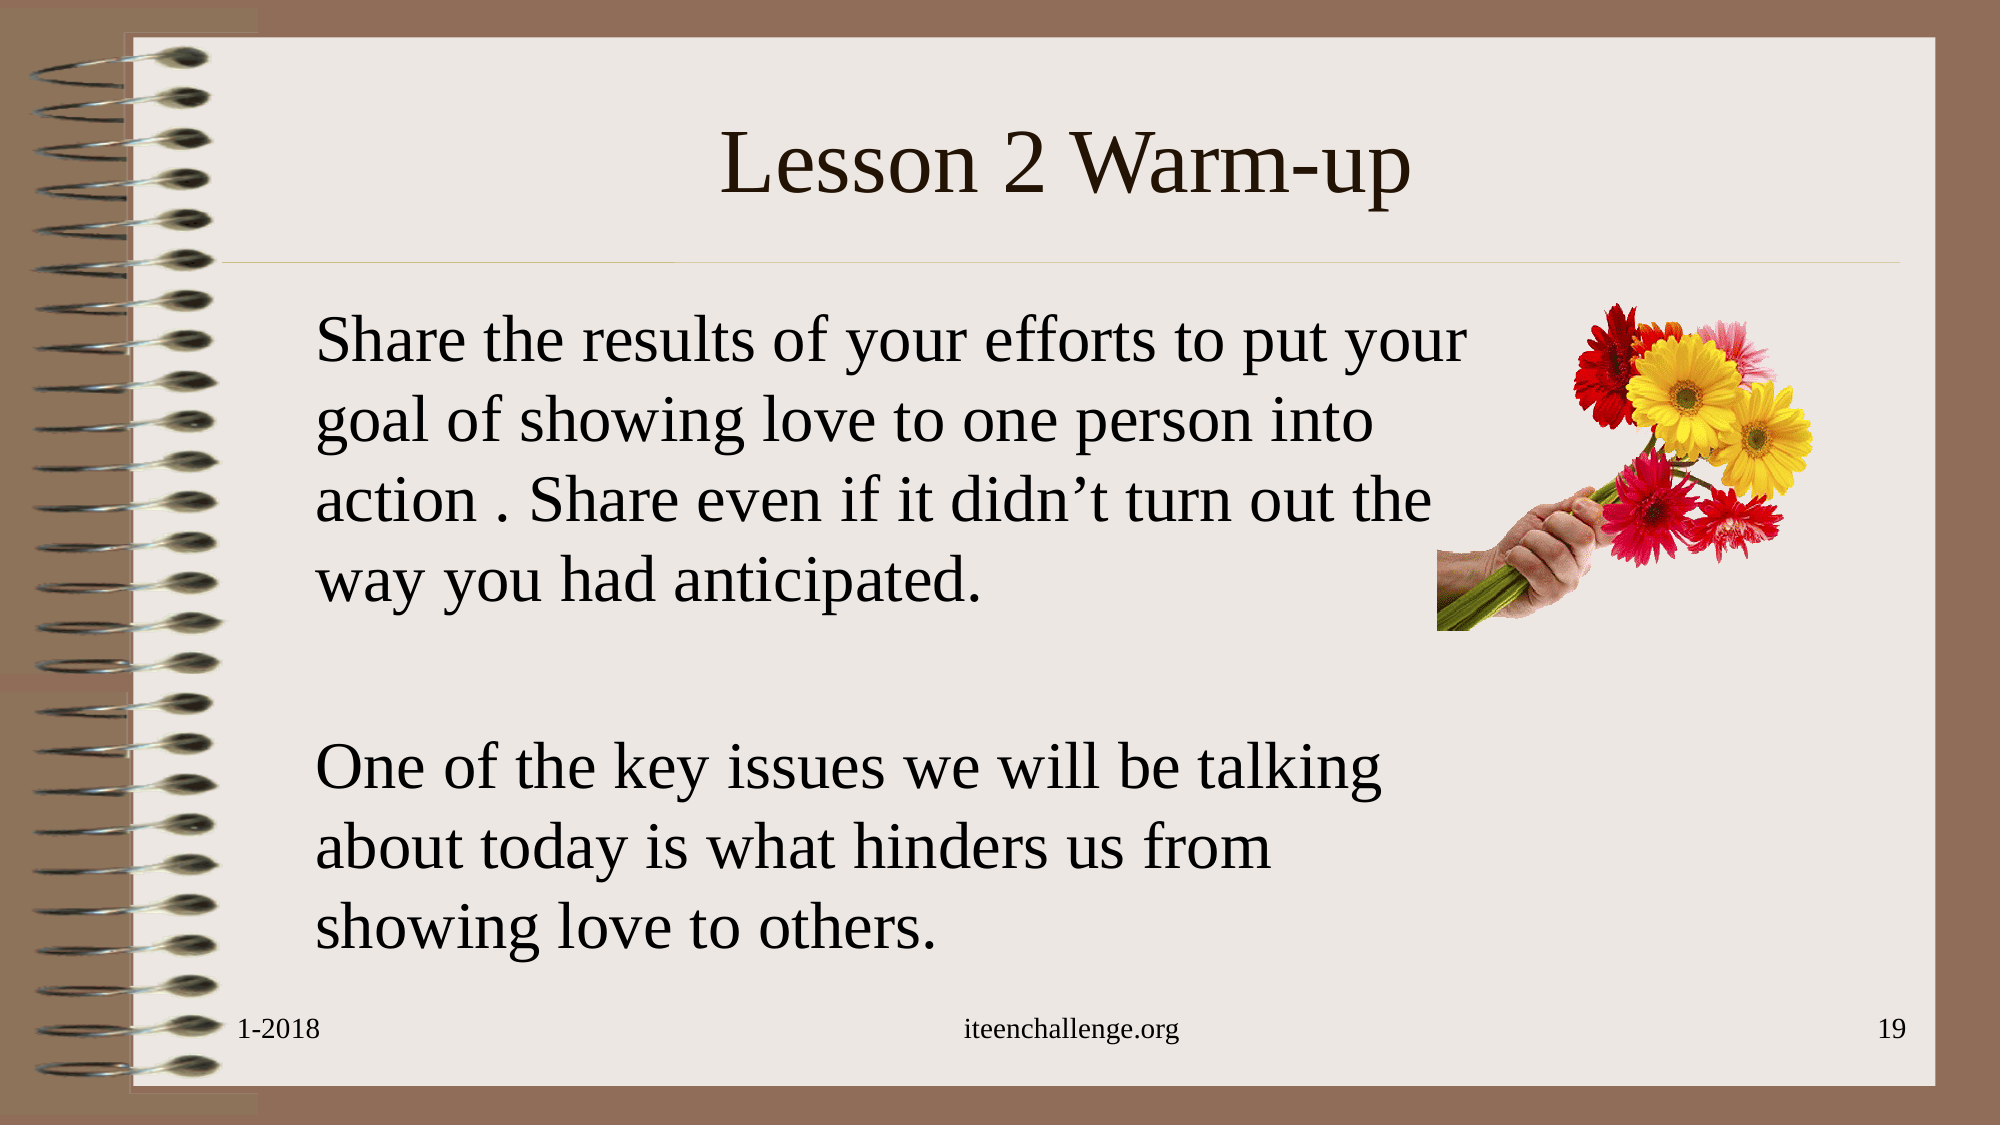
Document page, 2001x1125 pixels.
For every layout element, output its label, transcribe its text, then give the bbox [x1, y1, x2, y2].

picture [0, 8, 259, 674]
picture [0, 692, 259, 1115]
picture [1437, 280, 1913, 632]
list Share the results of your efforts to put your goal of showing love to one person into action . Share even if it didn’t turn out the way you had anticipated. One of the key issues we will be talking about today is what hinders us from showing love to others. [300, 287, 1500, 963]
slide_number 1-2018 [221, 1001, 639, 1077]
slide_number 19 [1505, 1001, 1922, 1077]
title Lesson 2 Warm-up [233, 62, 1900, 250]
footer iteenchallenge.org [755, 1001, 1389, 1077]
